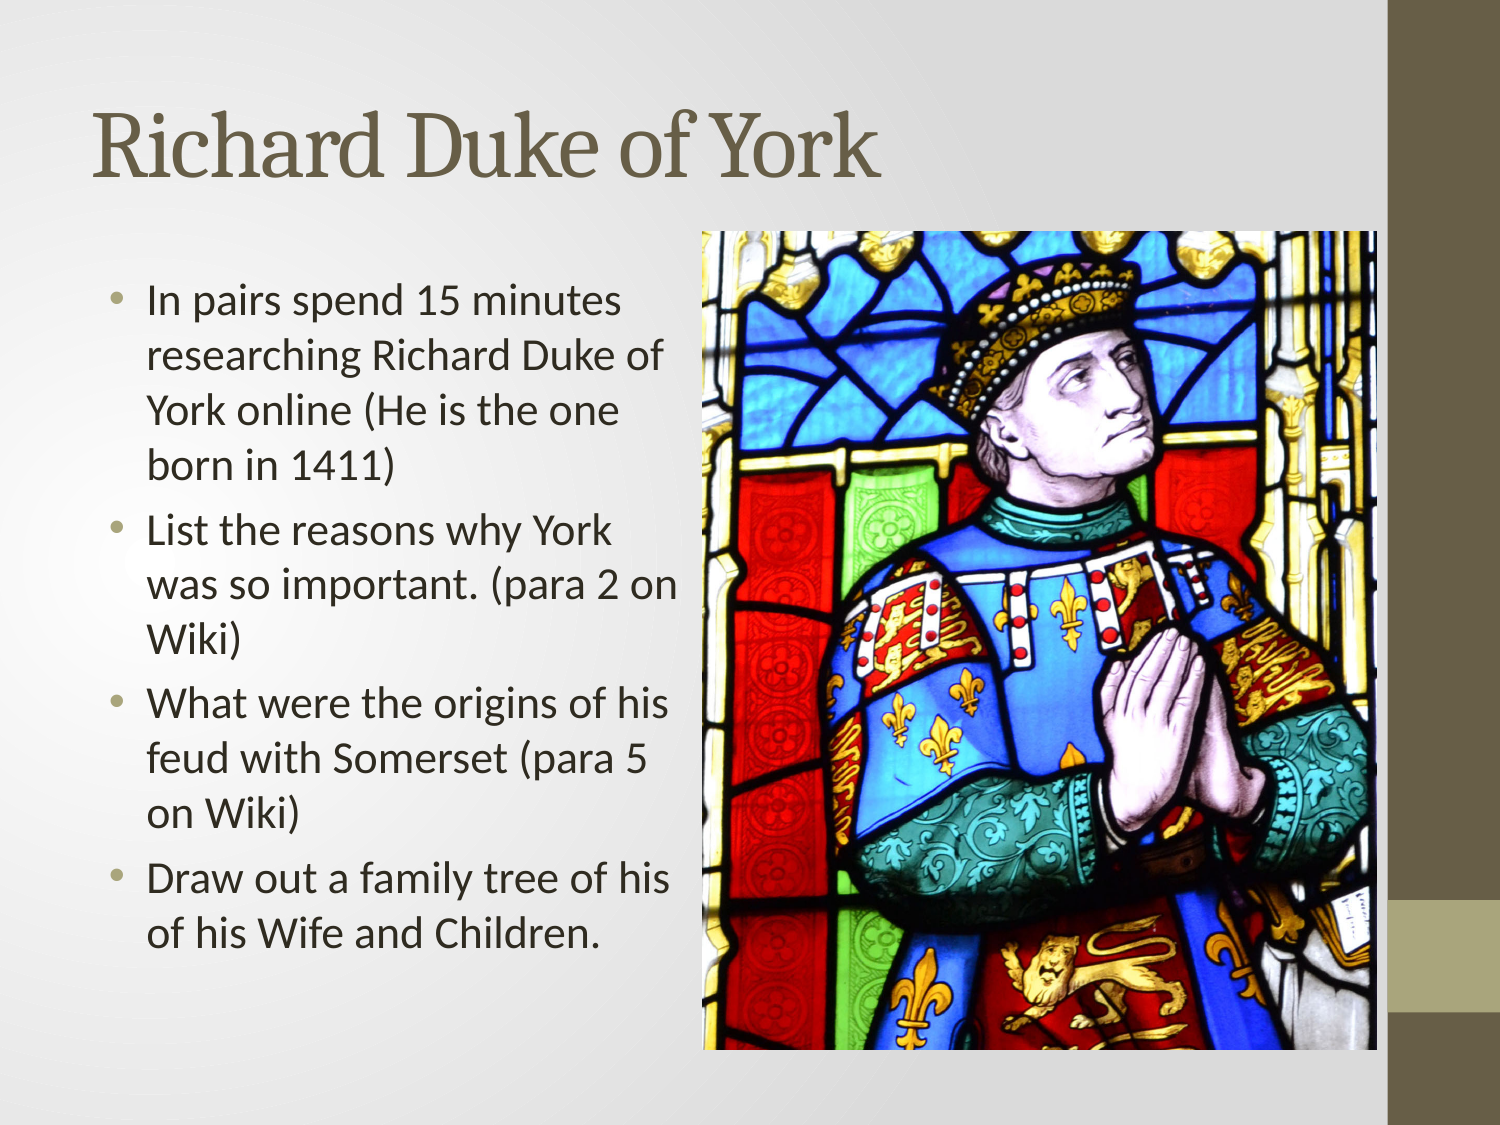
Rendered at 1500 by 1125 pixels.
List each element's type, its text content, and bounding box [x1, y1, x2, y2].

title Richard Duke of York [75, 45, 1325, 233]
picture [702, 231, 1378, 1050]
list In pairs spend 15 minutes researching Richard Duke of York online (He is the one born in 1411) List the reasons why York was so important. (para 2 on Wiki) What were the origins of his feud with Somerset (para 5 on Wiki) Draw out a family tree of his of his Wife and Children. [75, 262, 699, 1024]
